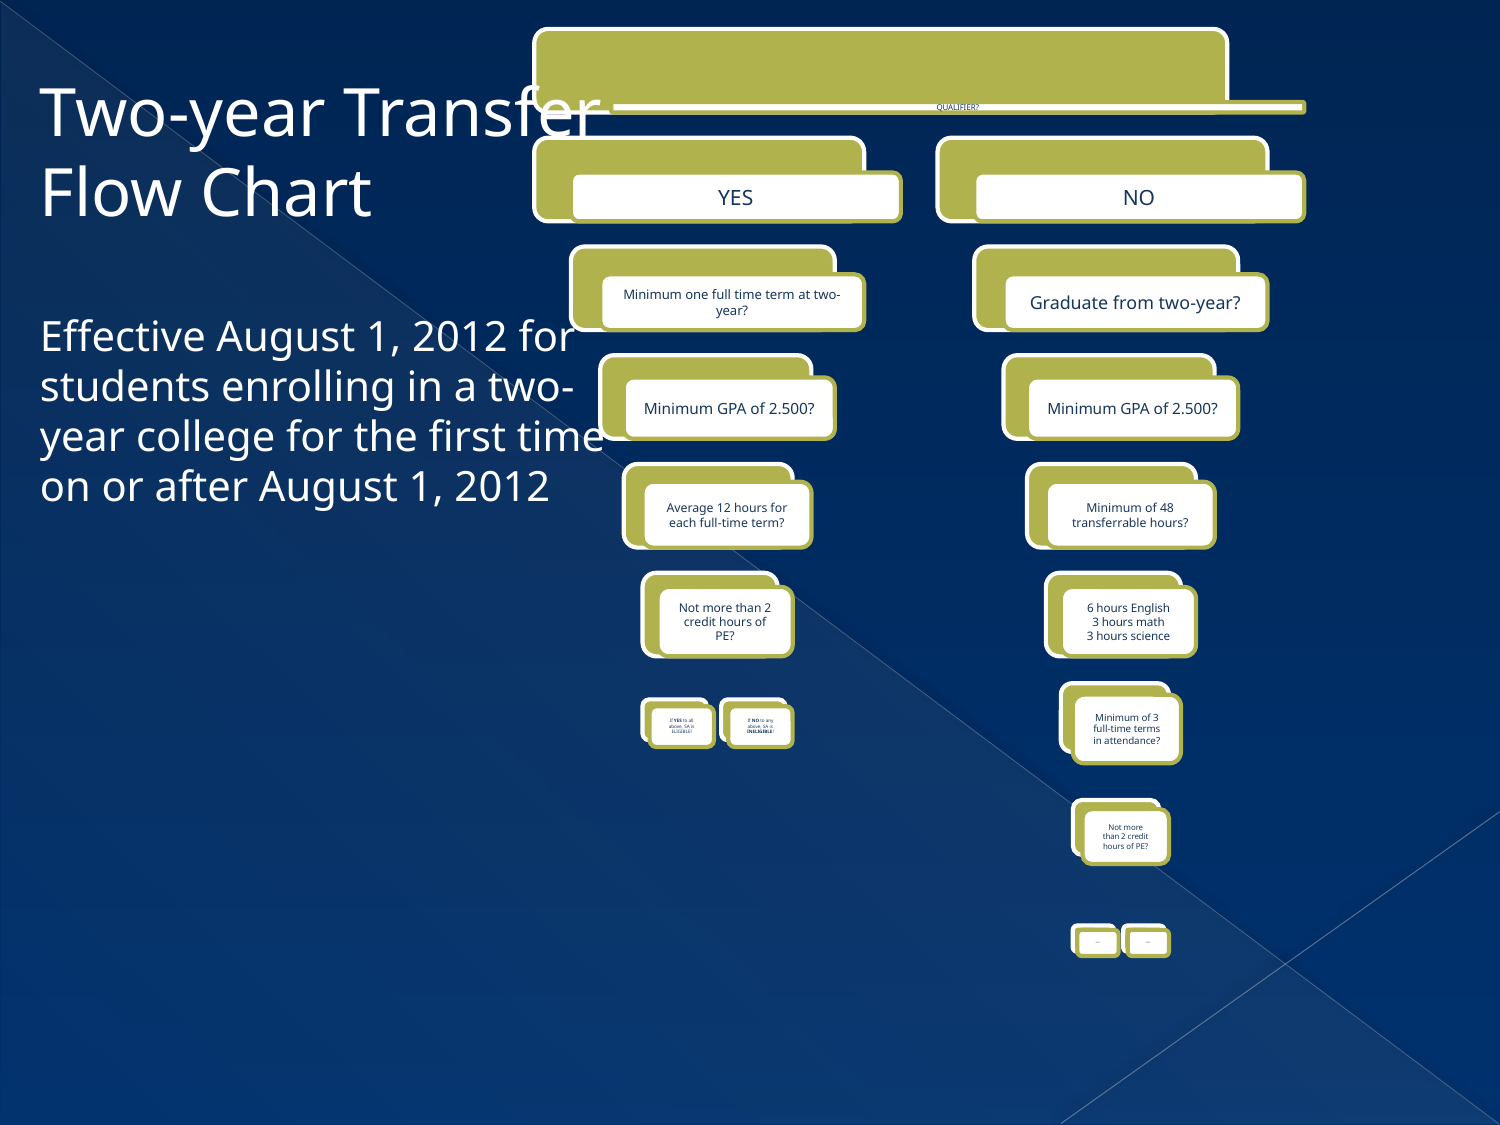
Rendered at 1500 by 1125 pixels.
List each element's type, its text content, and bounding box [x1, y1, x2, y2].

text_box Two-year Transfer Flow Chart Effective August 1, 2012 for students enrolling in a two-year college for the first time on or after August 1, 2012 [24, 62, 428, 518]
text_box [437, 28, 1401, 1092]
